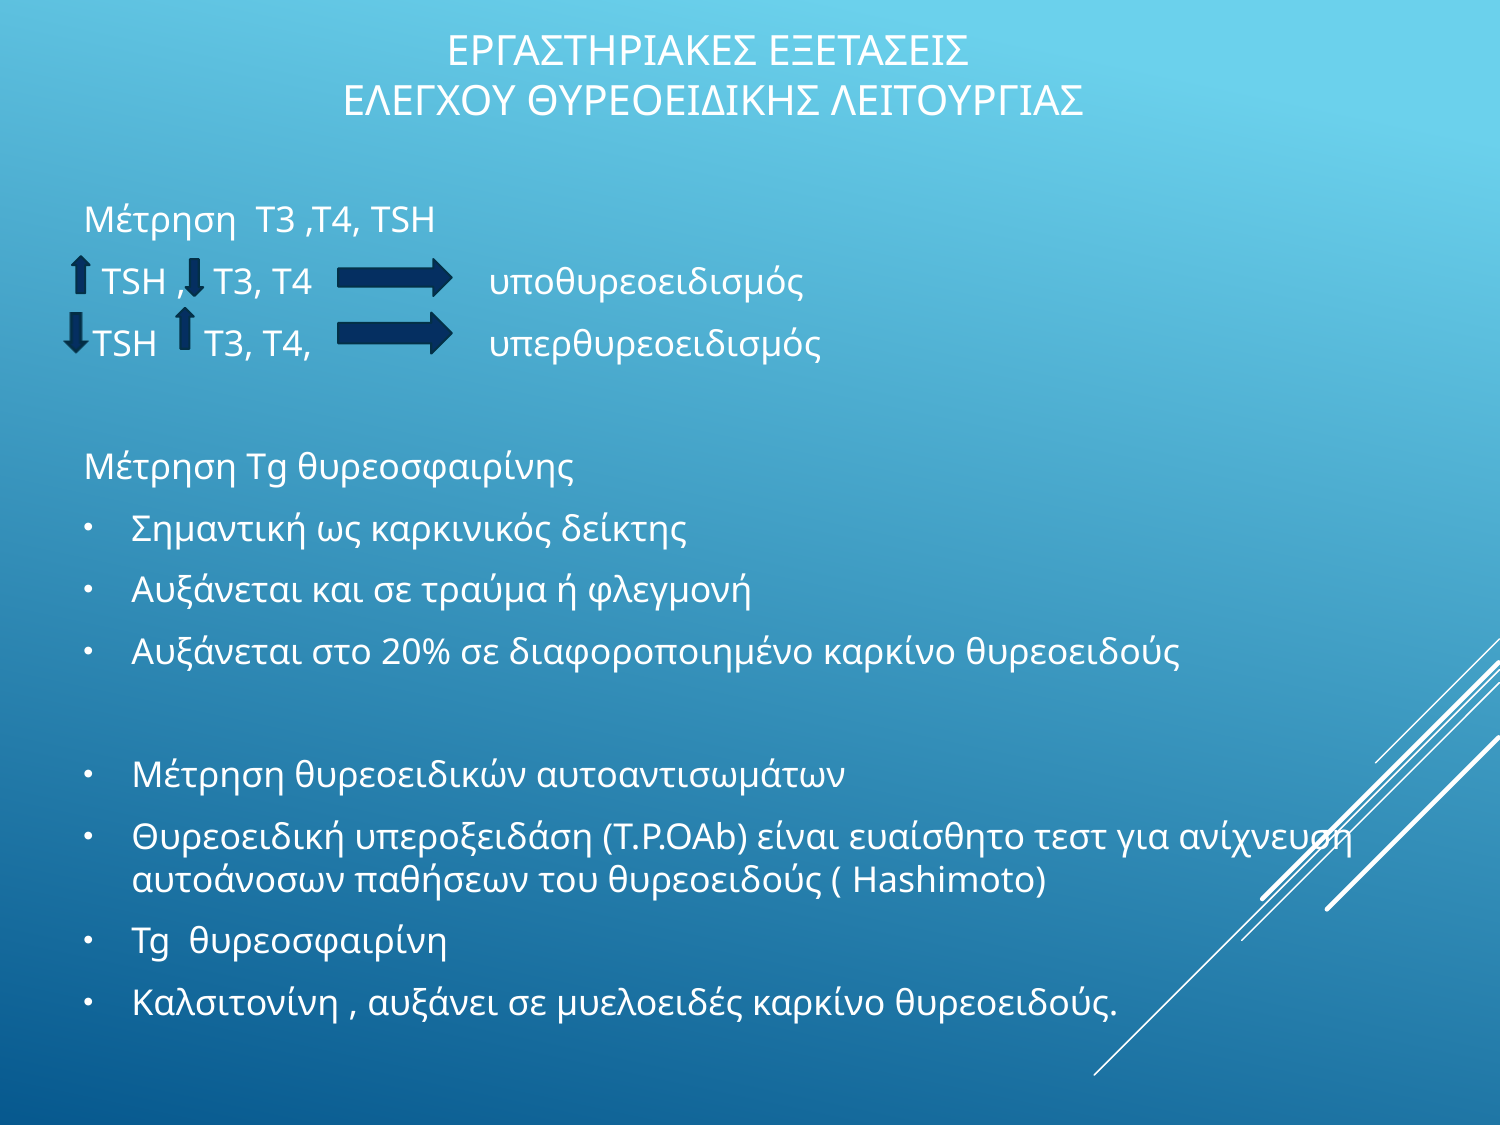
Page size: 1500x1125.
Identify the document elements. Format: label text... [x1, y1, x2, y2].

picture [72, 316, 80, 348]
list Μέτρηση Τ3 ,Τ4, TSH TSH , T3, T4 υποθυρεοειδισμός TSH T3, T4, υπερθυρεοειδισμός Μέτρηση Τg θυρεοσφαιρίνης Σημαντική ως καρκινικός δείκτης Αυξάνεται και σε τραύμα ή φλεγμονή Αυξάνεται στο 20% σε διαφοροποιημένο καρκίνο θυρεοειδούς Μέτρηση θυρεοειδικών αυτοαντισωμάτων Θυρεοειδική υπεροξειδάση (Τ.P.OAb) είναι ευαίσθητο τεστ για ανίχνευση αυτοάνοσων παθήσεων του θυρεοειδούς ( Hashimoto) Tg θυρεοσφαιρίνη Καλσιτονίνη , αυξάνει σε μυελοειδές καρκίνο θυρεοειδούς. [68, 189, 1500, 1038]
picture [61, 312, 90, 355]
text_box [175, 307, 195, 350]
text_box [337, 258, 453, 297]
text_box [337, 311, 453, 355]
title ΕΡΓΑΣΤΗΡΙΑΚΕΣ ΕΞΕΤΑΣΕΙΣ ΕΛΕΓΧΟΥ ΘΥΡΕΟΕΙΔΙΚΗΣ ΛΕΙΤΟΥΡΓΙΑΣ [0, 0, 1500, 132]
text_box [184, 258, 205, 297]
text_box [71, 255, 91, 295]
